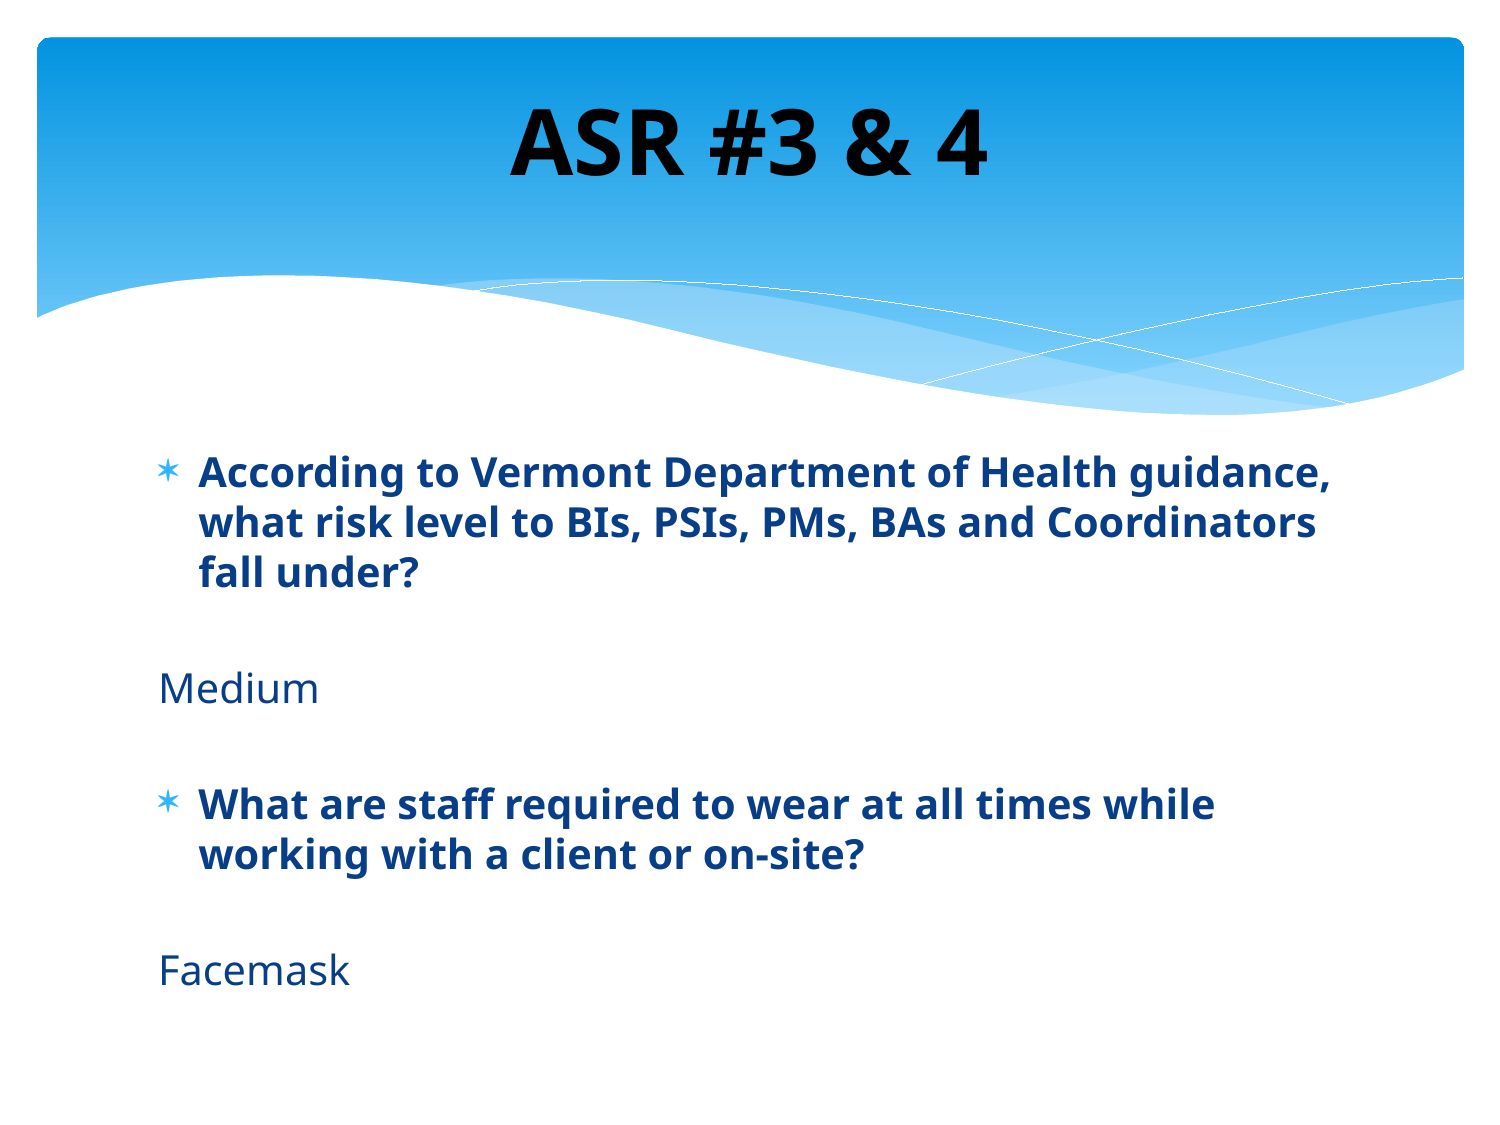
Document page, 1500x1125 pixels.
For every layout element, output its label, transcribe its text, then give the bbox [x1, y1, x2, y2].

text_box ASR #3 & 4 [74, 45, 1425, 233]
list According to Vermont Department of Health guidance, what risk level to BIs, PSIs, PMs, BAs and Coordinators fall under? Medium What are staff required to wear at all times while working with a client or on-site? Facemask [143, 438, 1359, 1005]
